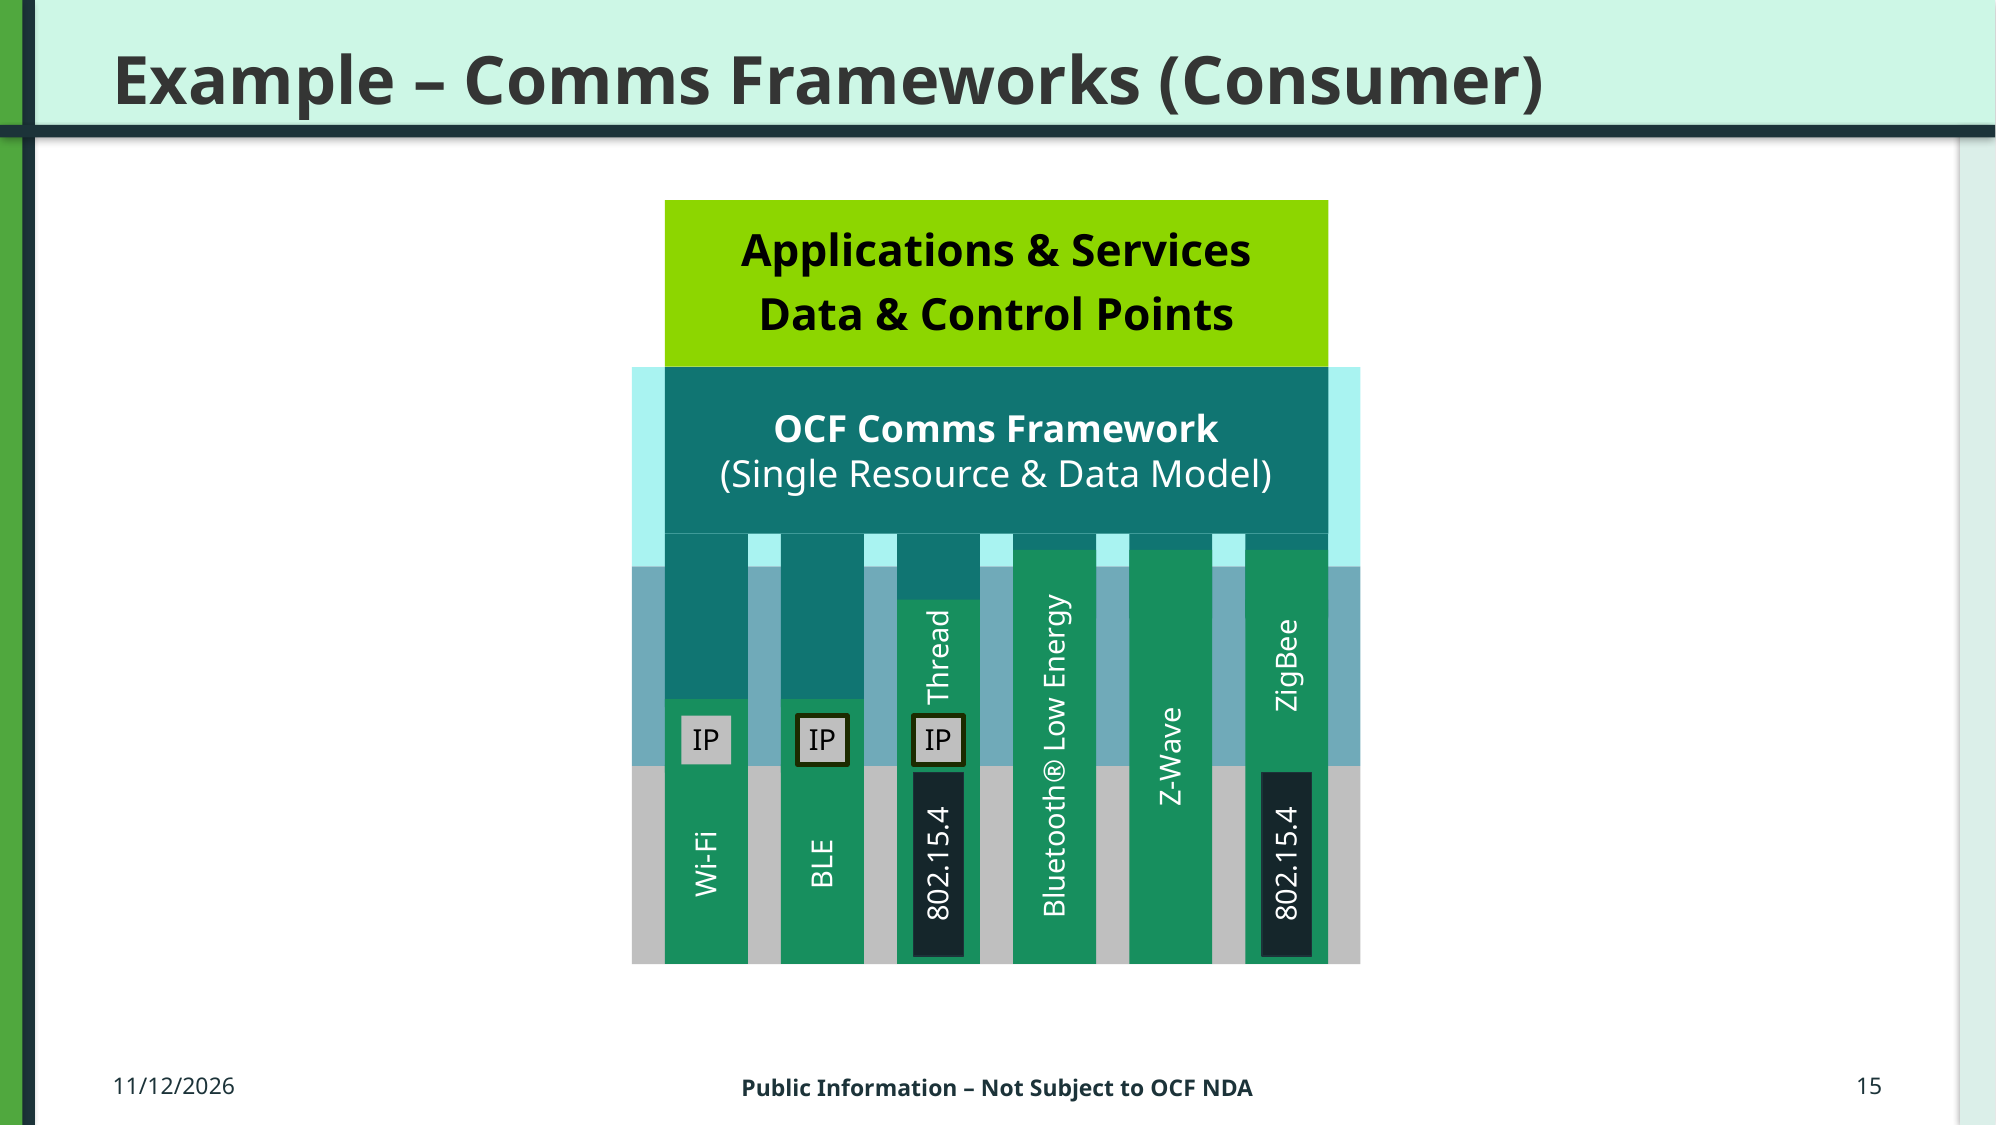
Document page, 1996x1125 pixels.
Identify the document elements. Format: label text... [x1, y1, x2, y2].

text_box [748, 534, 780, 567]
text_box [748, 567, 780, 766]
text_box 802.15.4 [913, 772, 964, 956]
text_box [631, 367, 664, 567]
text_box [1329, 567, 1361, 766]
text_box ZigBee [1245, 617, 1329, 964]
text_box [864, 567, 897, 766]
text_box 802.15.4 [1261, 772, 1312, 956]
text_box [1329, 367, 1361, 567]
slide_number 15 [1672, 1062, 1898, 1113]
text_box [631, 766, 1361, 965]
text_box [780, 699, 864, 773]
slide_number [97, 1062, 323, 1113]
text_box [1213, 534, 1245, 567]
text_box [1013, 533, 1097, 549]
text_box Thread [897, 599, 980, 964]
text_box BLE [780, 773, 864, 964]
text_box [631, 567, 664, 766]
text_box [864, 534, 897, 567]
text_box [980, 567, 1013, 766]
text_box Wi-Fi [664, 773, 748, 964]
text_box [1245, 549, 1329, 617]
text_box Applications & Services Data & Control Points [664, 200, 1329, 367]
text_box [664, 699, 748, 773]
text_box [1245, 533, 1329, 549]
text_box [897, 533, 980, 599]
title Example – Comms Frameworks (Consumer) [97, 12, 1898, 125]
text_box [1213, 567, 1245, 766]
text_box [664, 533, 748, 699]
text_box Bluetooth® Low Energy [1013, 549, 1097, 964]
text_box [1129, 533, 1213, 549]
text_box [1097, 534, 1129, 567]
footer Public Information – Not Subject to OCF NDA [397, 1062, 1598, 1113]
text_box IP [797, 715, 848, 765]
text_box [1097, 567, 1129, 766]
text_box Z-Wave [1129, 549, 1213, 964]
text_box IP [681, 715, 732, 765]
text_box OCF Comms Framework (Single Resource & Data Model) [664, 367, 1329, 534]
text_box IP [913, 715, 964, 765]
text_box [980, 534, 1013, 567]
text_box [780, 533, 864, 699]
